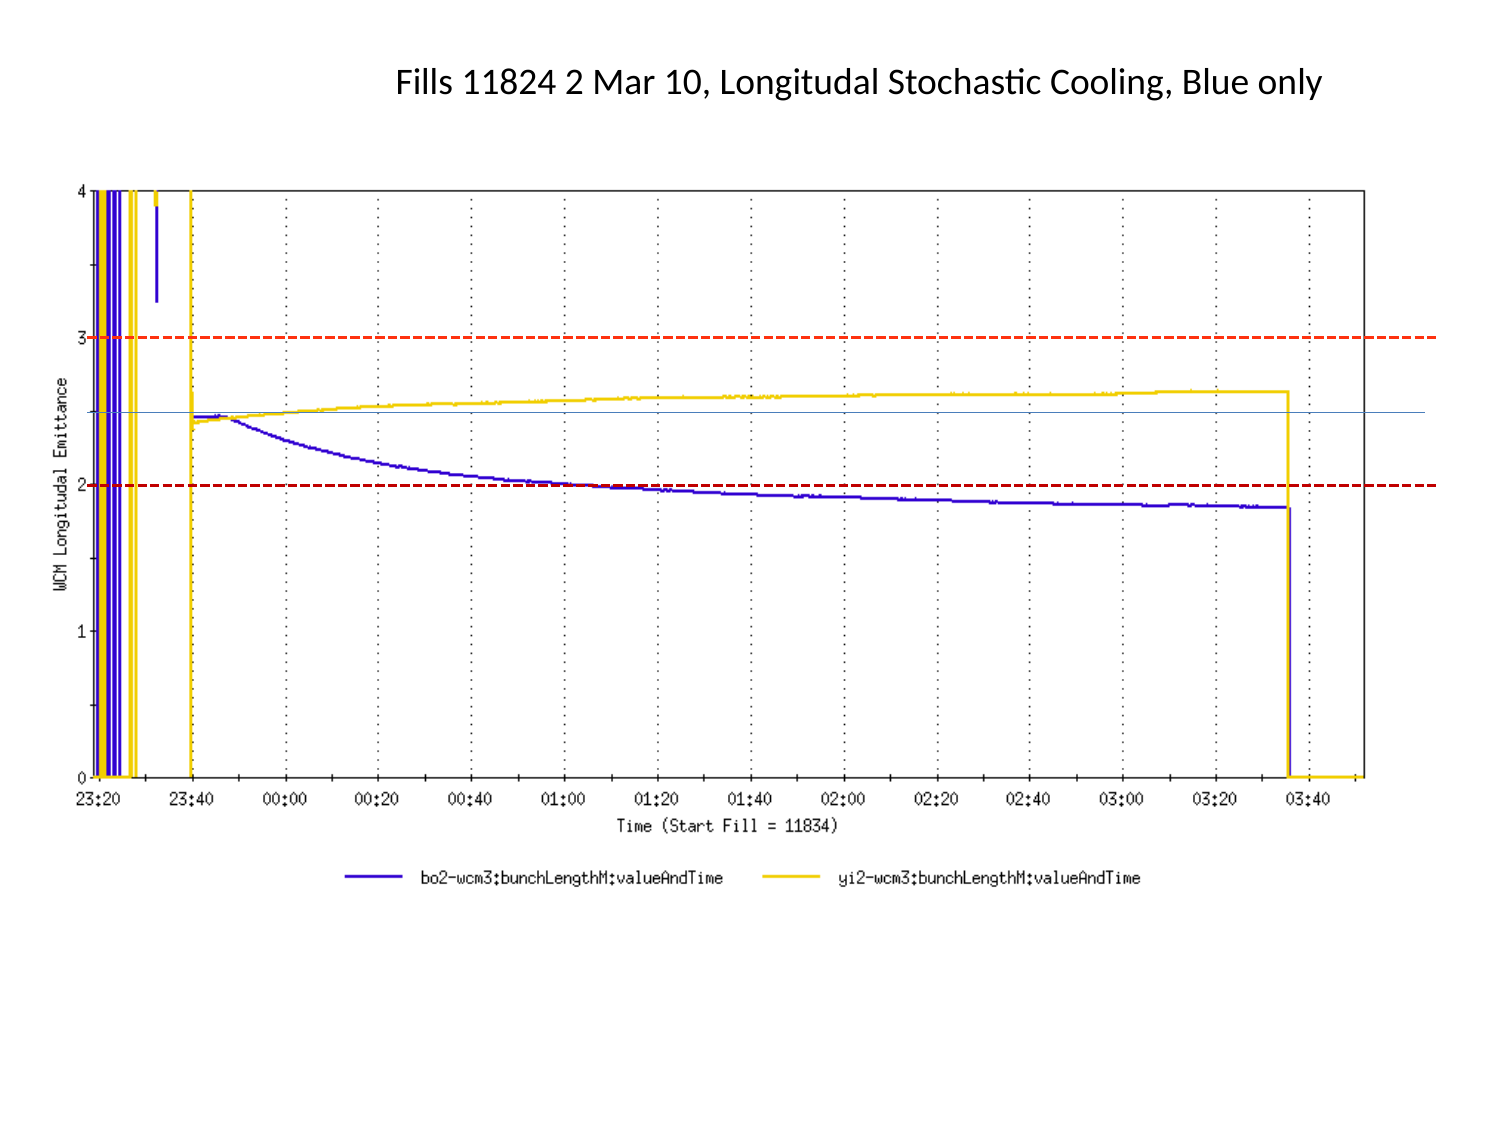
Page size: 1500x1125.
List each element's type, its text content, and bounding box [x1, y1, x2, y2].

picture [0, 137, 1500, 890]
text_box Fills 11824 2 Mar 10, Longitudal Stochastic Cooling, Blue only [380, 49, 1339, 135]
